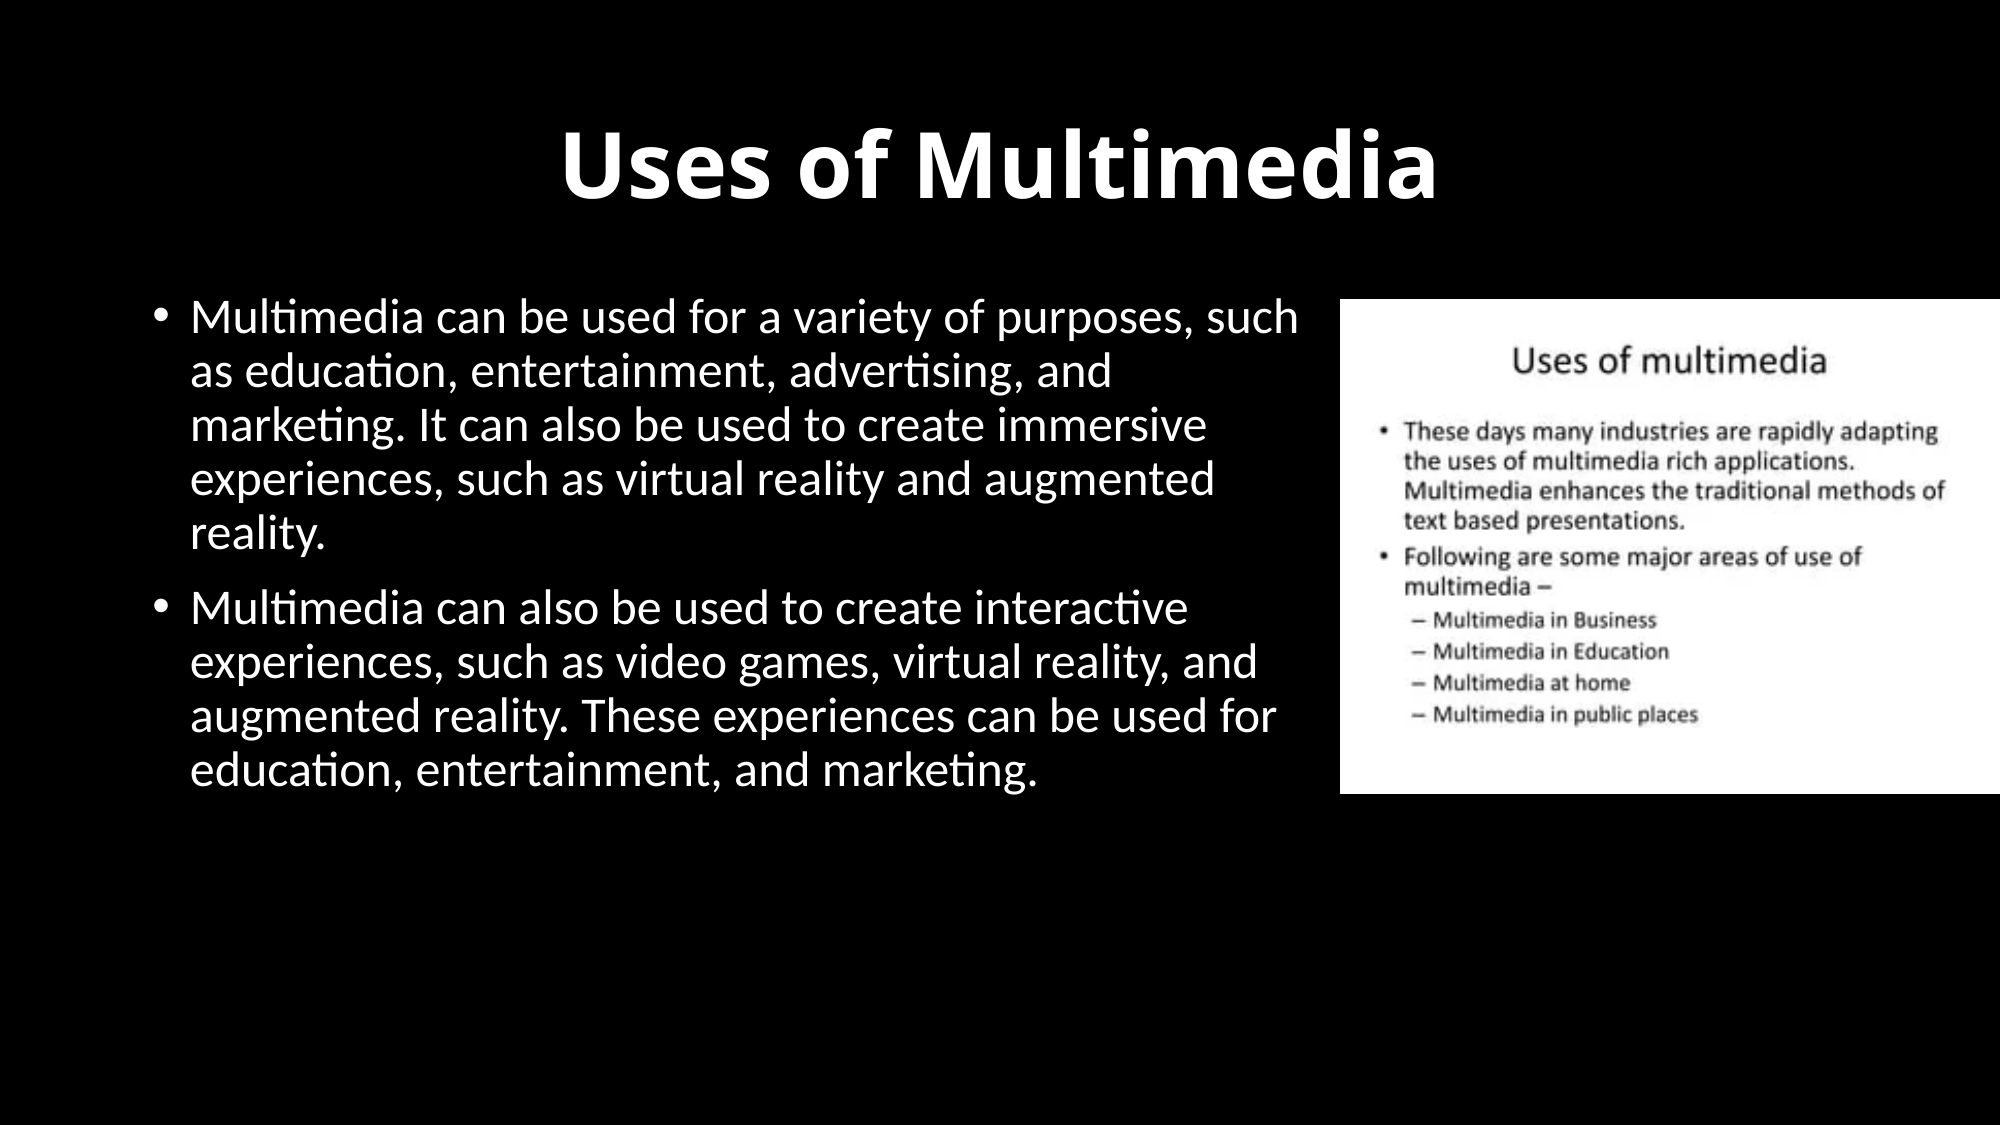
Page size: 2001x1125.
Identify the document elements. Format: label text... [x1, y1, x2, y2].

picture [1340, 299, 2000, 795]
list Multimedia can be used for a variety of purposes, such as education, entertainment, advertising, and marketing. It can also be used to create immersive experiences, such as virtual reality and augmented reality. Multimedia can also be used to create interactive experiences, such as video games, virtual reality, and augmented reality. These experiences can be used for education, entertainment, and marketing. [137, 283, 1341, 811]
title Uses of Multimedia [137, 59, 1863, 278]
